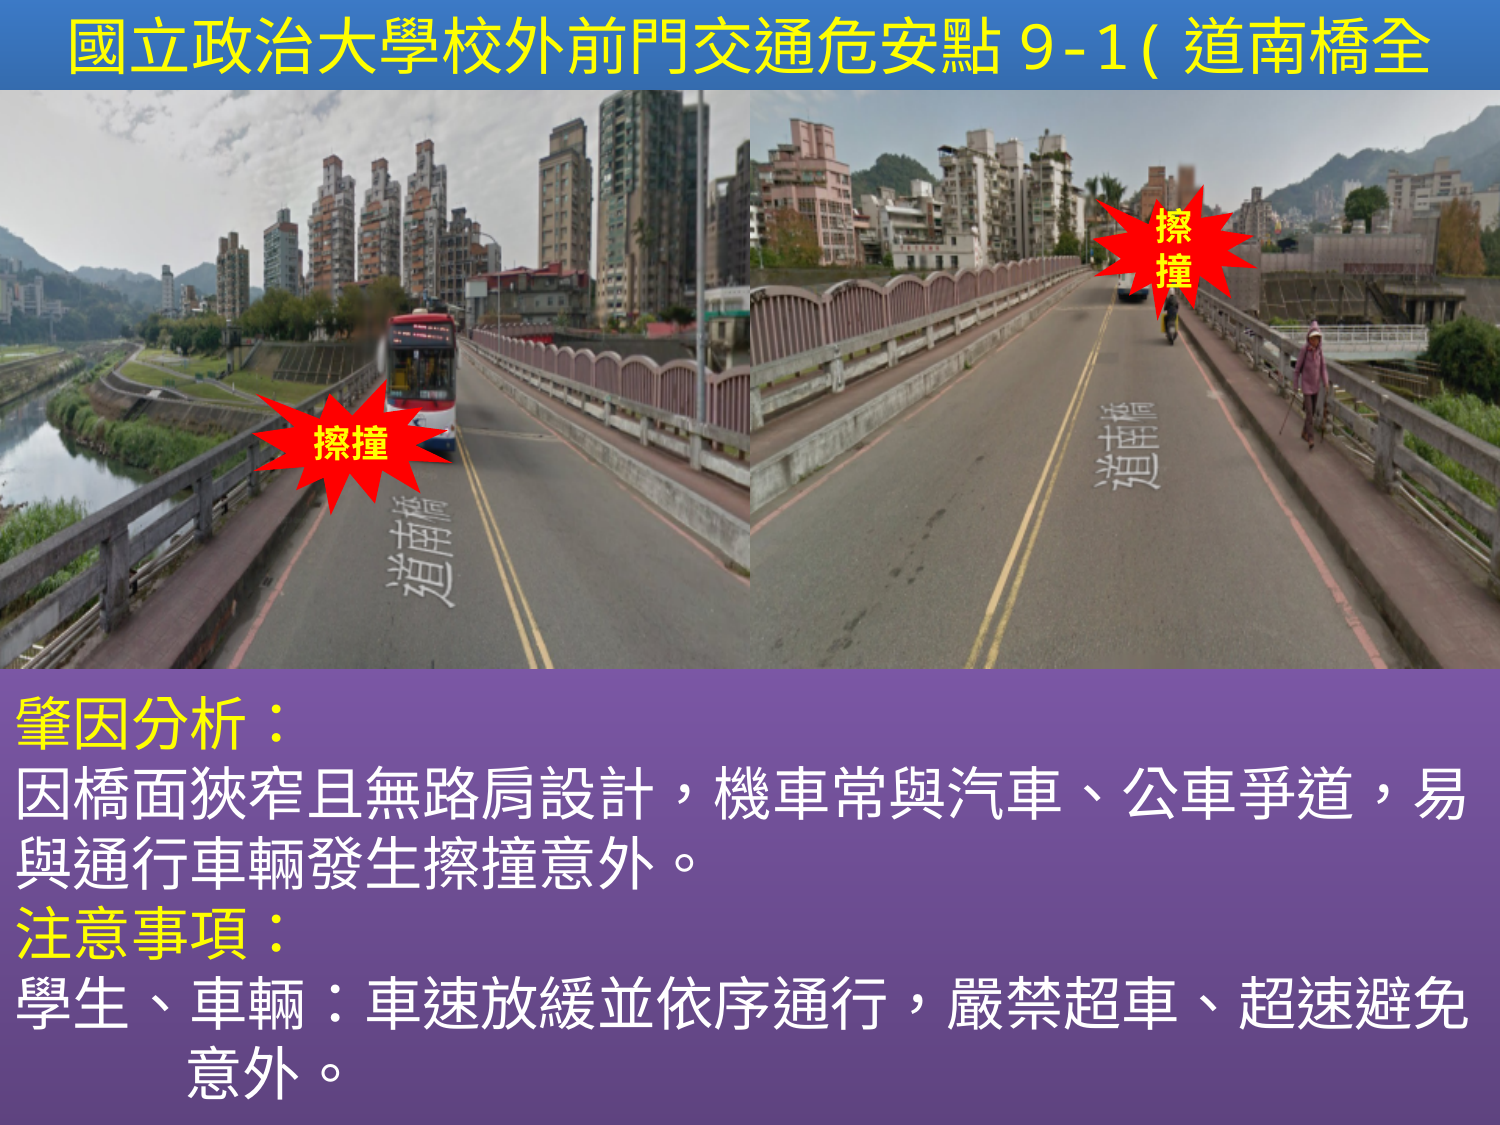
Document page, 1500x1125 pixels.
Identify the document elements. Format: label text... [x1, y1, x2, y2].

text_box 國立政治大學校外前門交通危安點9-1(道南橋全段) [0, 0, 1500, 89]
text_box 肇因分析： 因橋面狹窄且無路肩設計，機車常與汽車、公車爭道，易與通行車輛發生擦撞意外。 注意事項： 學生、車輛：車速放緩並依序通行，嚴禁超車、超速避免 意外。 [0, 677, 1500, 1125]
picture [0, 90, 1500, 669]
